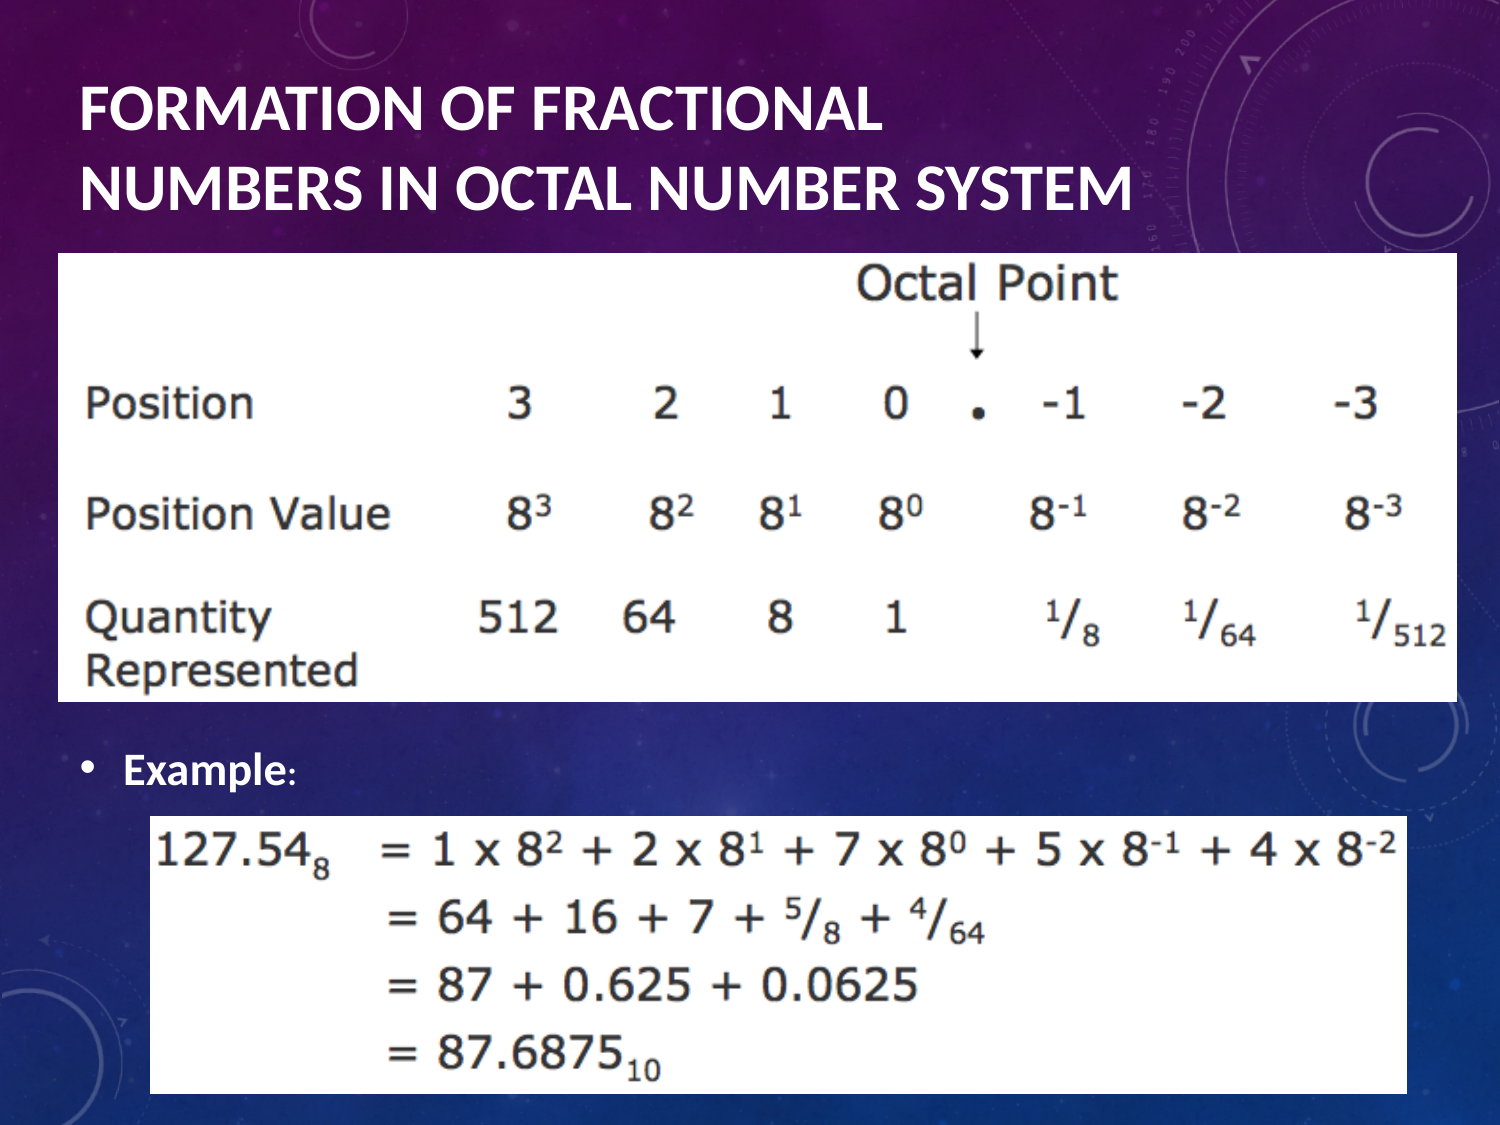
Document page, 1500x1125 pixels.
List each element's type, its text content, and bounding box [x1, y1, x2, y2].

title FORMATION OF FRACTIONAL NUMBERS IN OCTAL NUMBER SYSTEM [64, 50, 1190, 238]
list Example: [64, 731, 1133, 803]
picture [0, 0, 1500, 1125]
